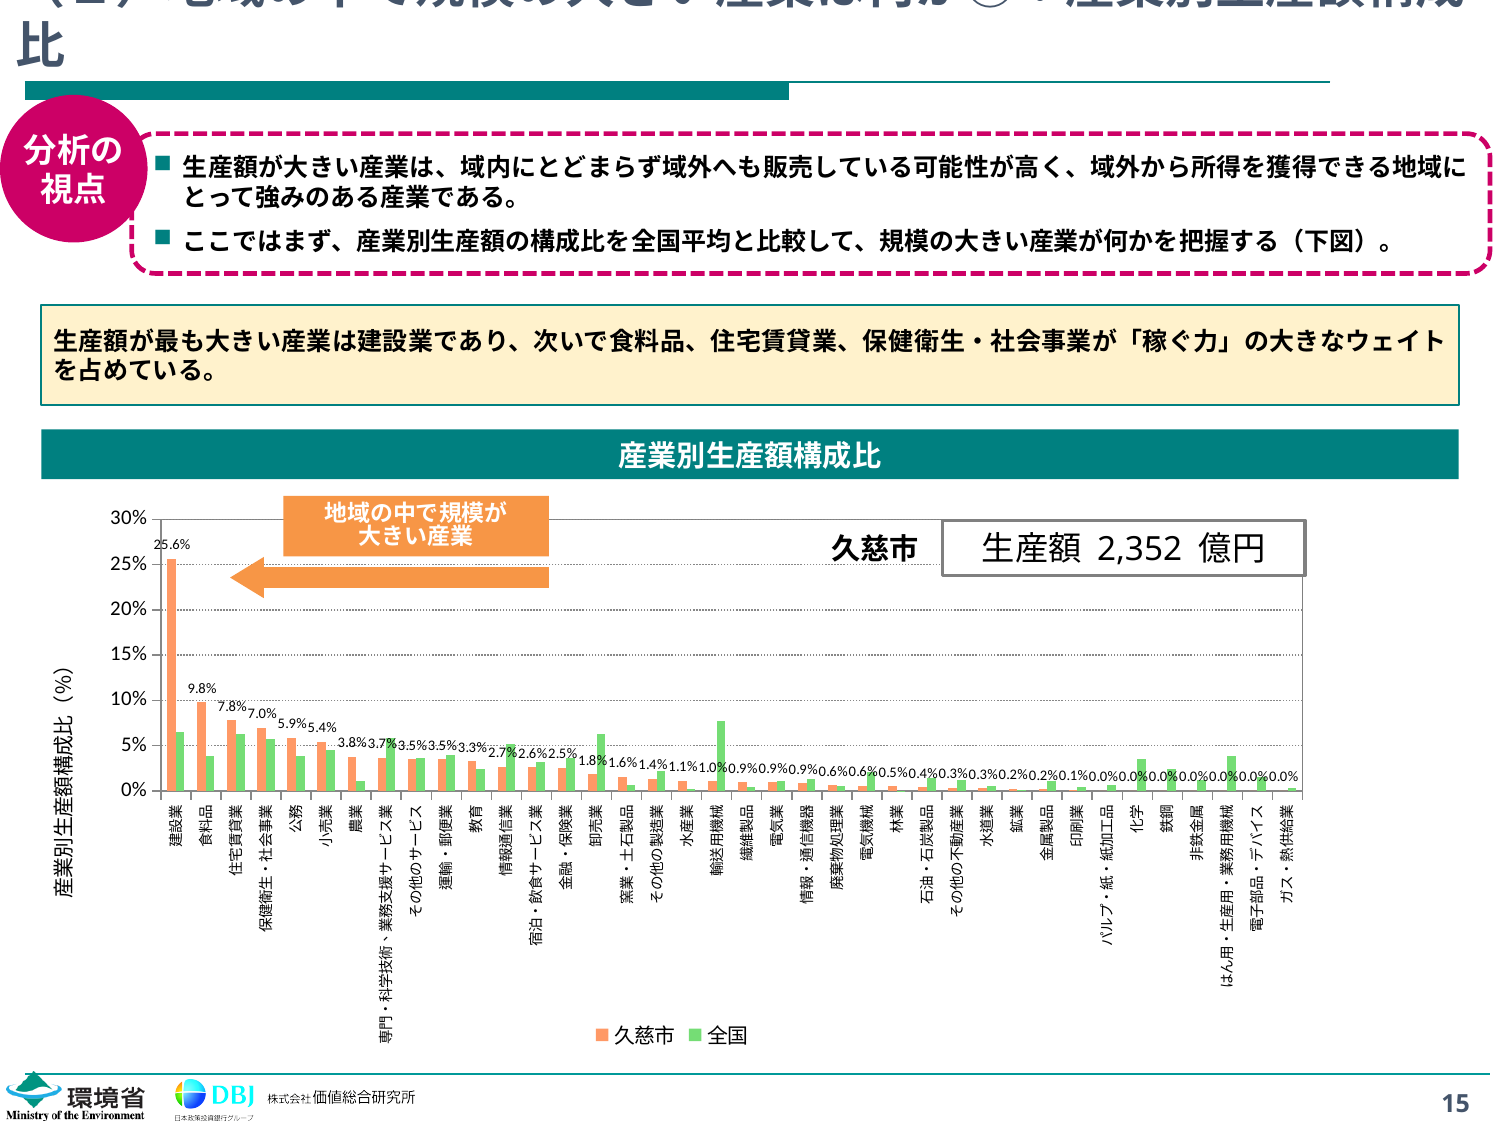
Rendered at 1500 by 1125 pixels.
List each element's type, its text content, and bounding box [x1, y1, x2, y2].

picture [2, 1071, 148, 1125]
slide_number 15 [1411, 1079, 1500, 1122]
text_box 生産額が最も大きい産業は建設業であり、次いで食料品、住宅賃貸業、保健衛生・社会事業が「稼ぐ力」の大きなウェイトを占めている。 [41, 304, 1459, 405]
text_box 生産額が大きい産業は、域内にとどまらず域外へも販売している可能性が高く、域外から所得を獲得できる地域にとって強みのある産業である。 ここではまず、産業別生産額の構成比を全国平均と比較して、規模の大きい産業が何かを把握する（下図）。 [131, 133, 1491, 274]
text_box 産業別生産額構成比 [41, 429, 1459, 480]
picture [171, 1075, 419, 1125]
chart [14, 497, 1330, 1057]
title （１）地域の中で規模の大きい産業は何か②：産業別生産額構成比 [0, 0, 1500, 82]
text_box 分析の 視点 [0, 94, 148, 243]
